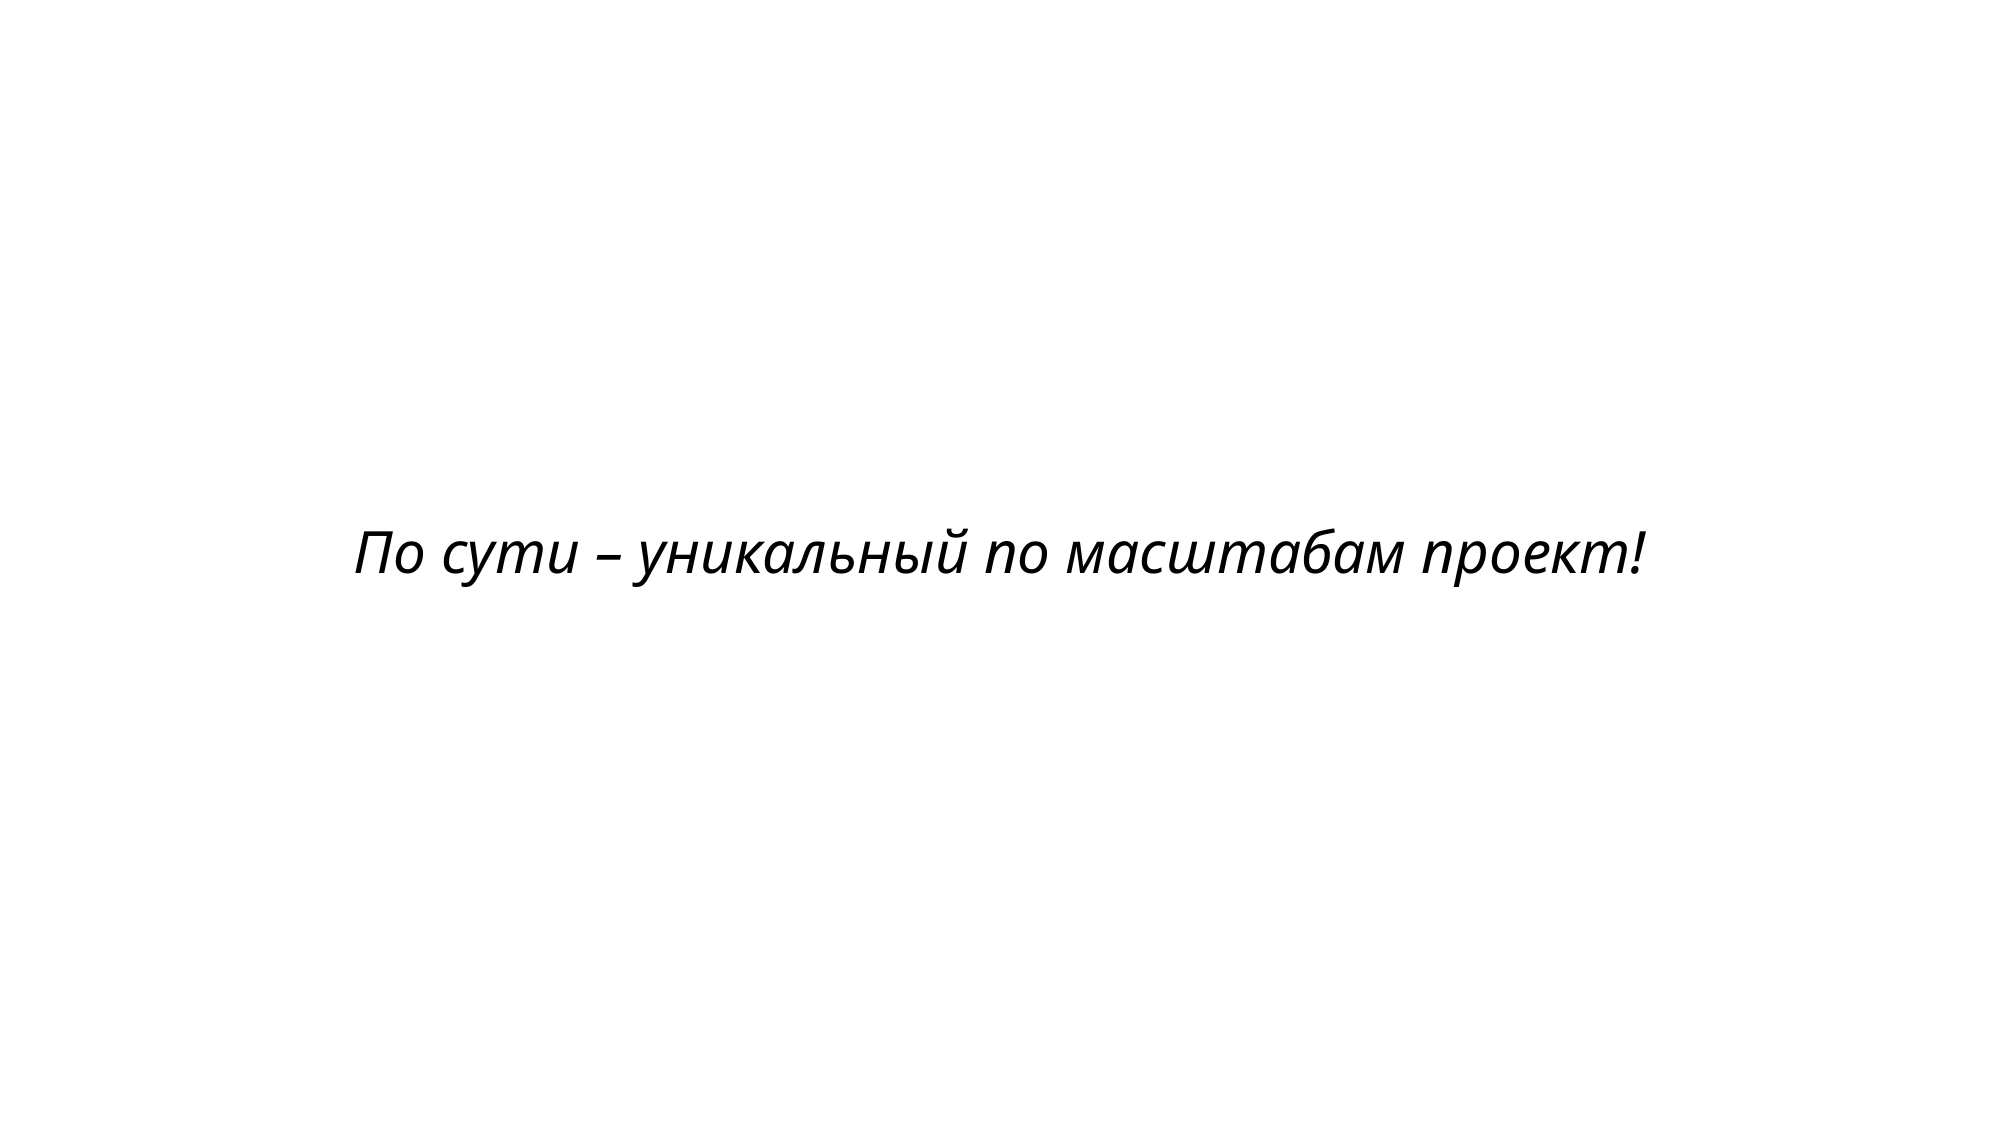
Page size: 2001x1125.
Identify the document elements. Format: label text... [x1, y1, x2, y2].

list По сути – уникальный по масштабам проект! [137, 95, 1863, 1014]
